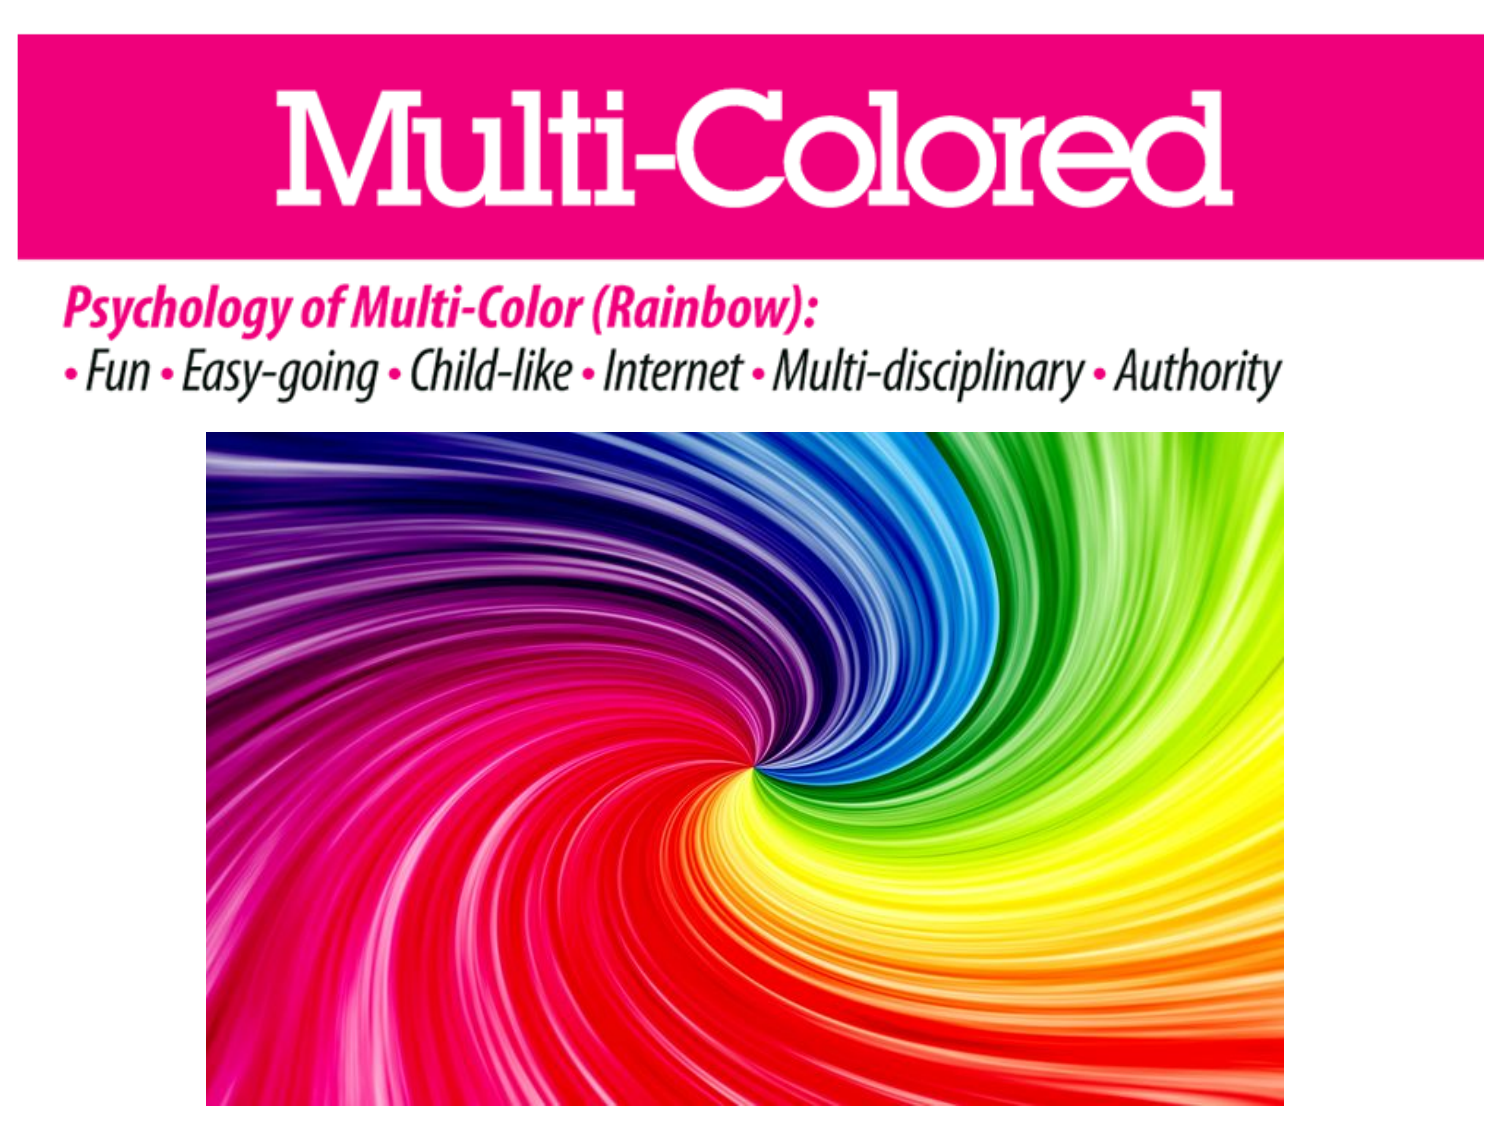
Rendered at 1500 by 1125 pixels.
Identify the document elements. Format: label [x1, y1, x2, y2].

picture [17, 7, 1485, 410]
picture [206, 432, 1285, 1107]
